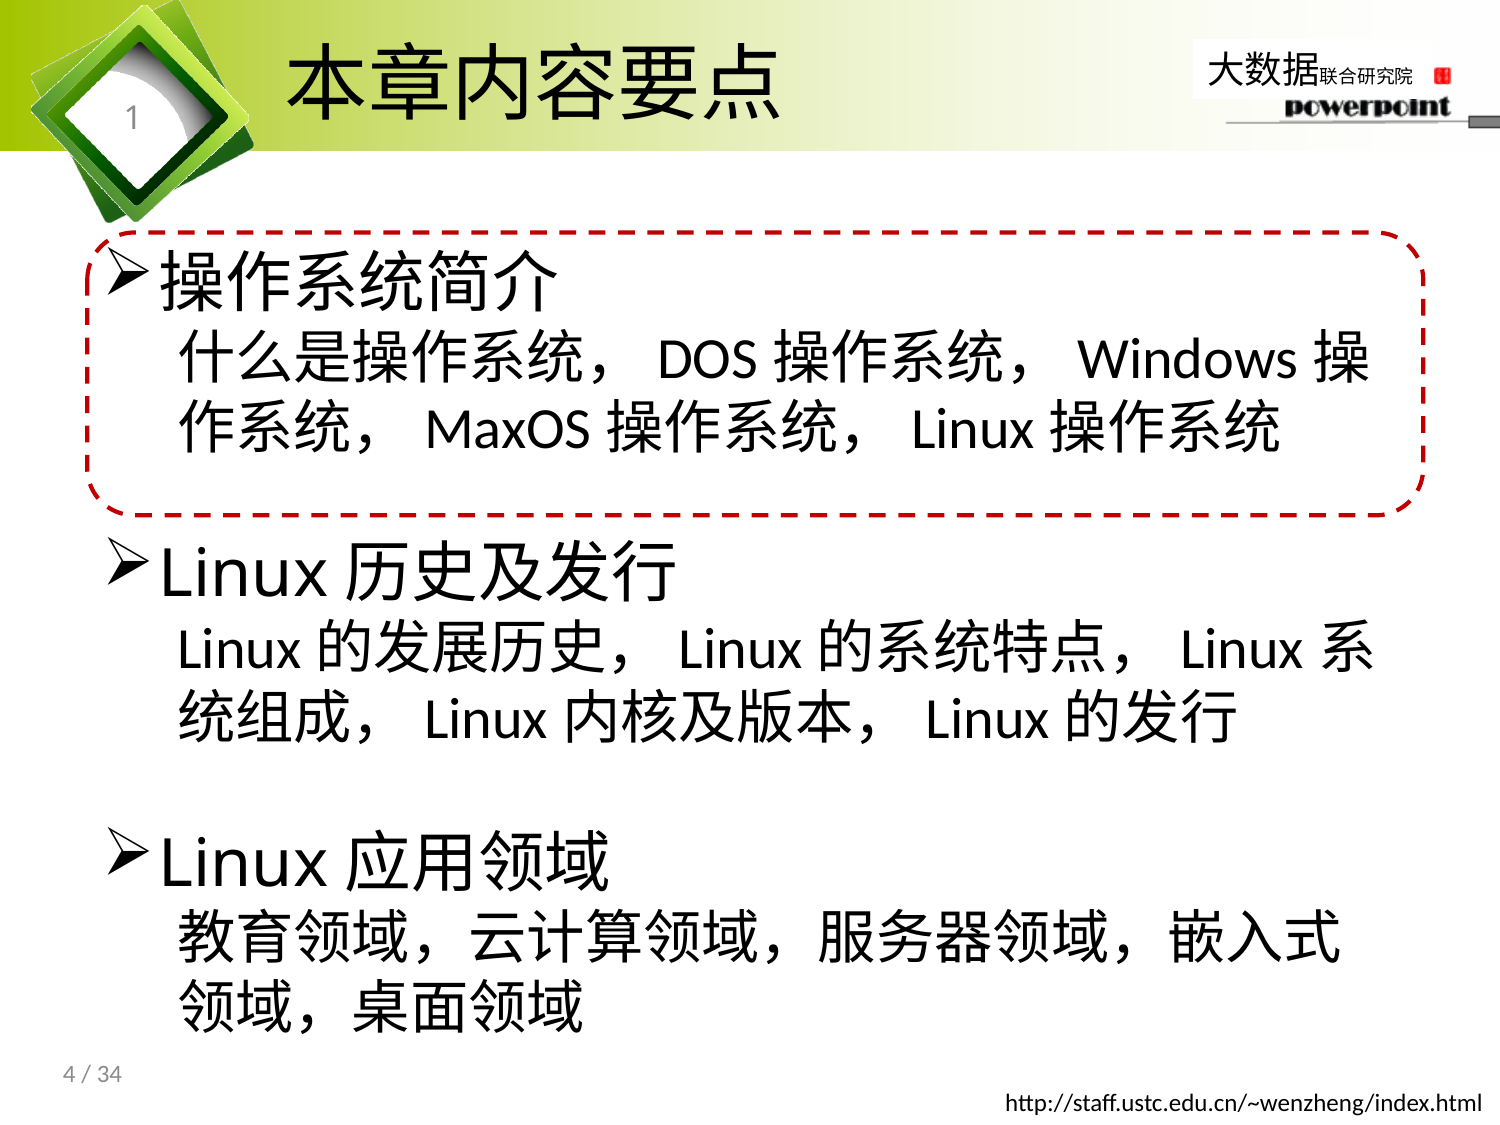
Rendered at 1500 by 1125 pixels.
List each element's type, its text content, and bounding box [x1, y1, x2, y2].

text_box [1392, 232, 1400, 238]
picture [31, 0, 254, 223]
title 本章内容要点 [269, 30, 874, 131]
text_box 操作系统简介 什么是操作系统，DOS操作系统，Windows操作系统，MaxOS操作系统，Linux操作系统 Linux历史及发行 Linux的发展历史，Linux的系统特点，Linux系统组成，Linux内核及版本，Linux的发行 Linux应用领域 教育领域，云计算领域，服务器领域，嵌入式领域，桌面领域 [87, 477, 1400, 1073]
slide_number 4 / 34 [29, 1042, 138, 1103]
picture [1222, 58, 1500, 142]
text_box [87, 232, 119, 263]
subtitle 1 [59, 89, 207, 145]
text_box [85, 230, 1426, 518]
